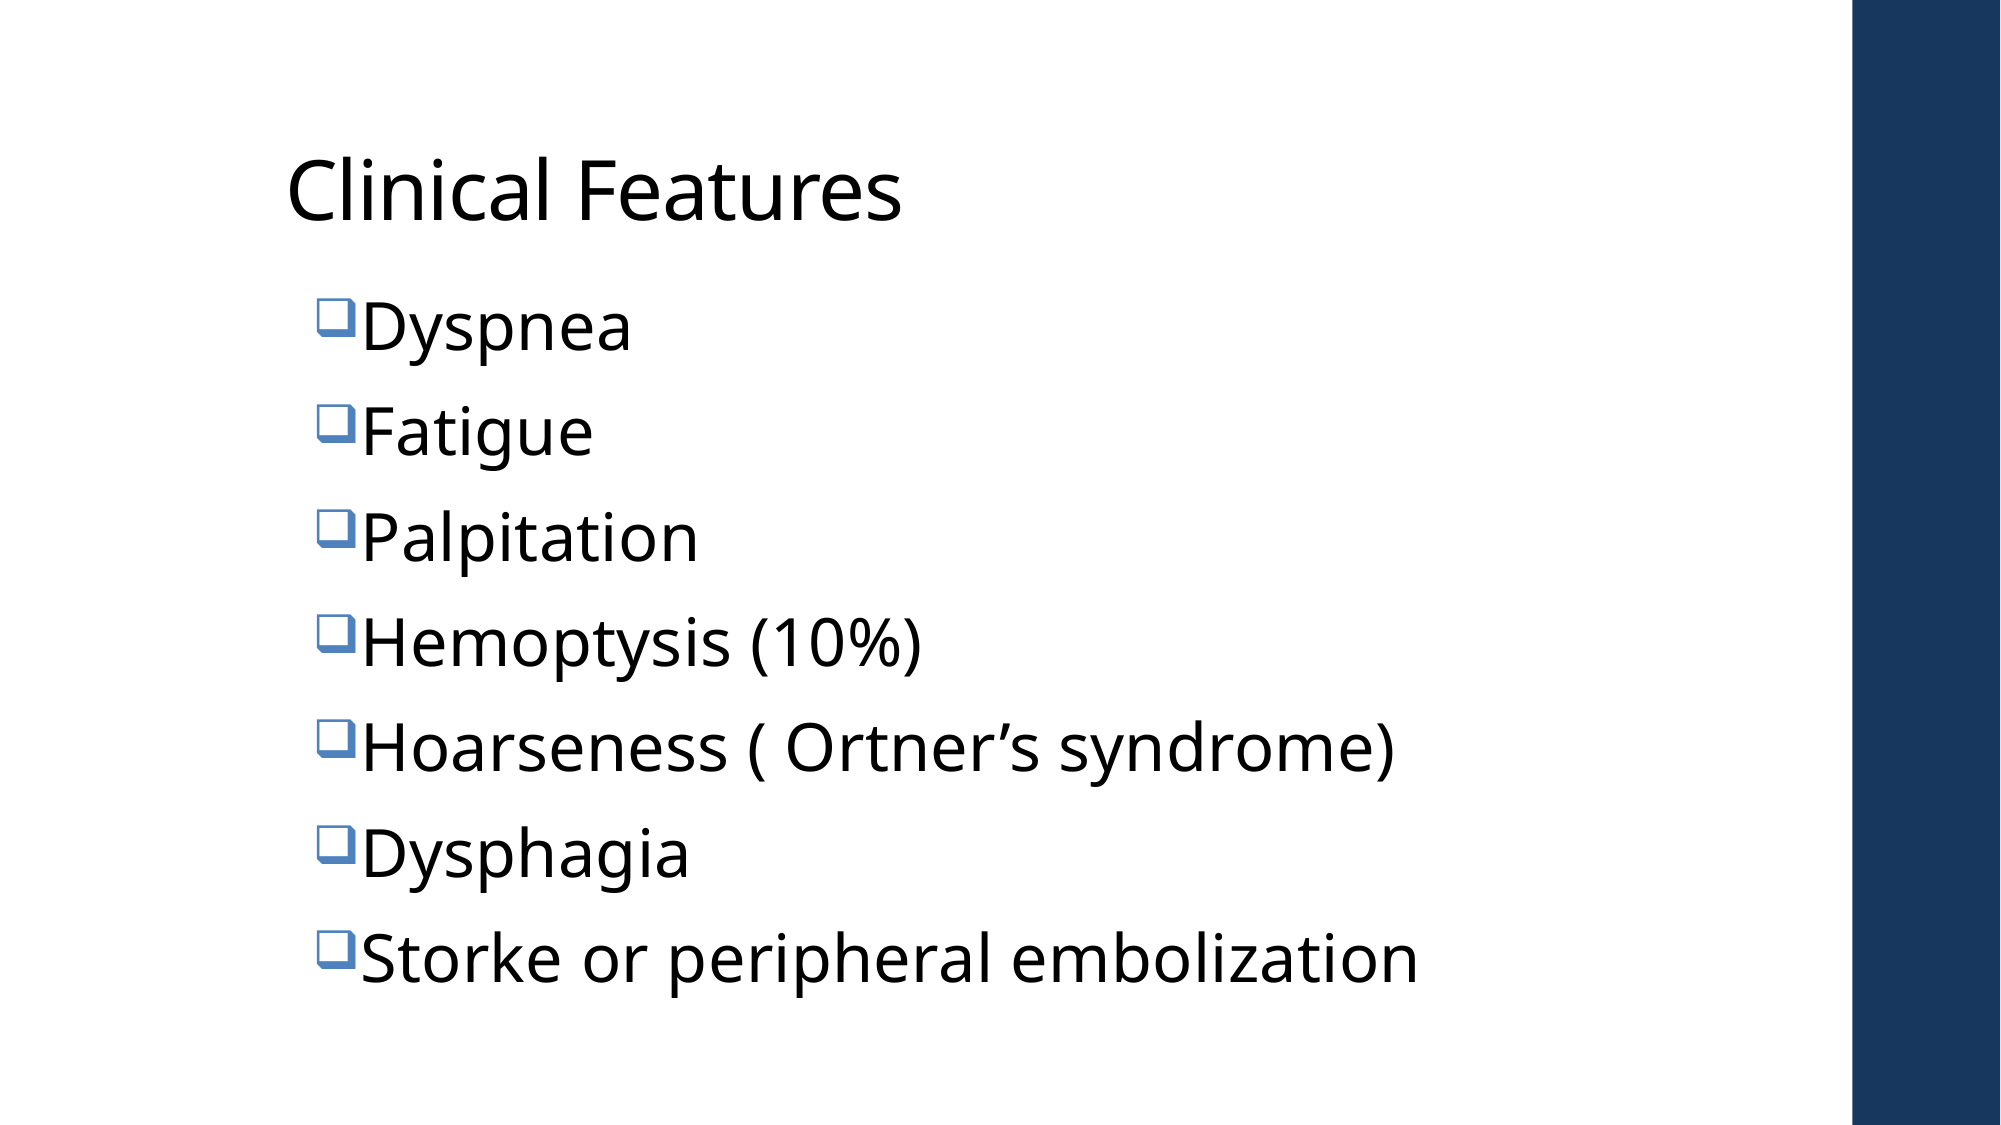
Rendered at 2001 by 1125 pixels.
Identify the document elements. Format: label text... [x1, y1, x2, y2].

list Dyspnea Fatigue Palpitation Hemoptysis (10%) Hoarseness ( Ortner’s syndrome) Dysphagia Storke or peripheral embolization [297, 285, 1444, 952]
title Clinical Features [270, 120, 1695, 246]
